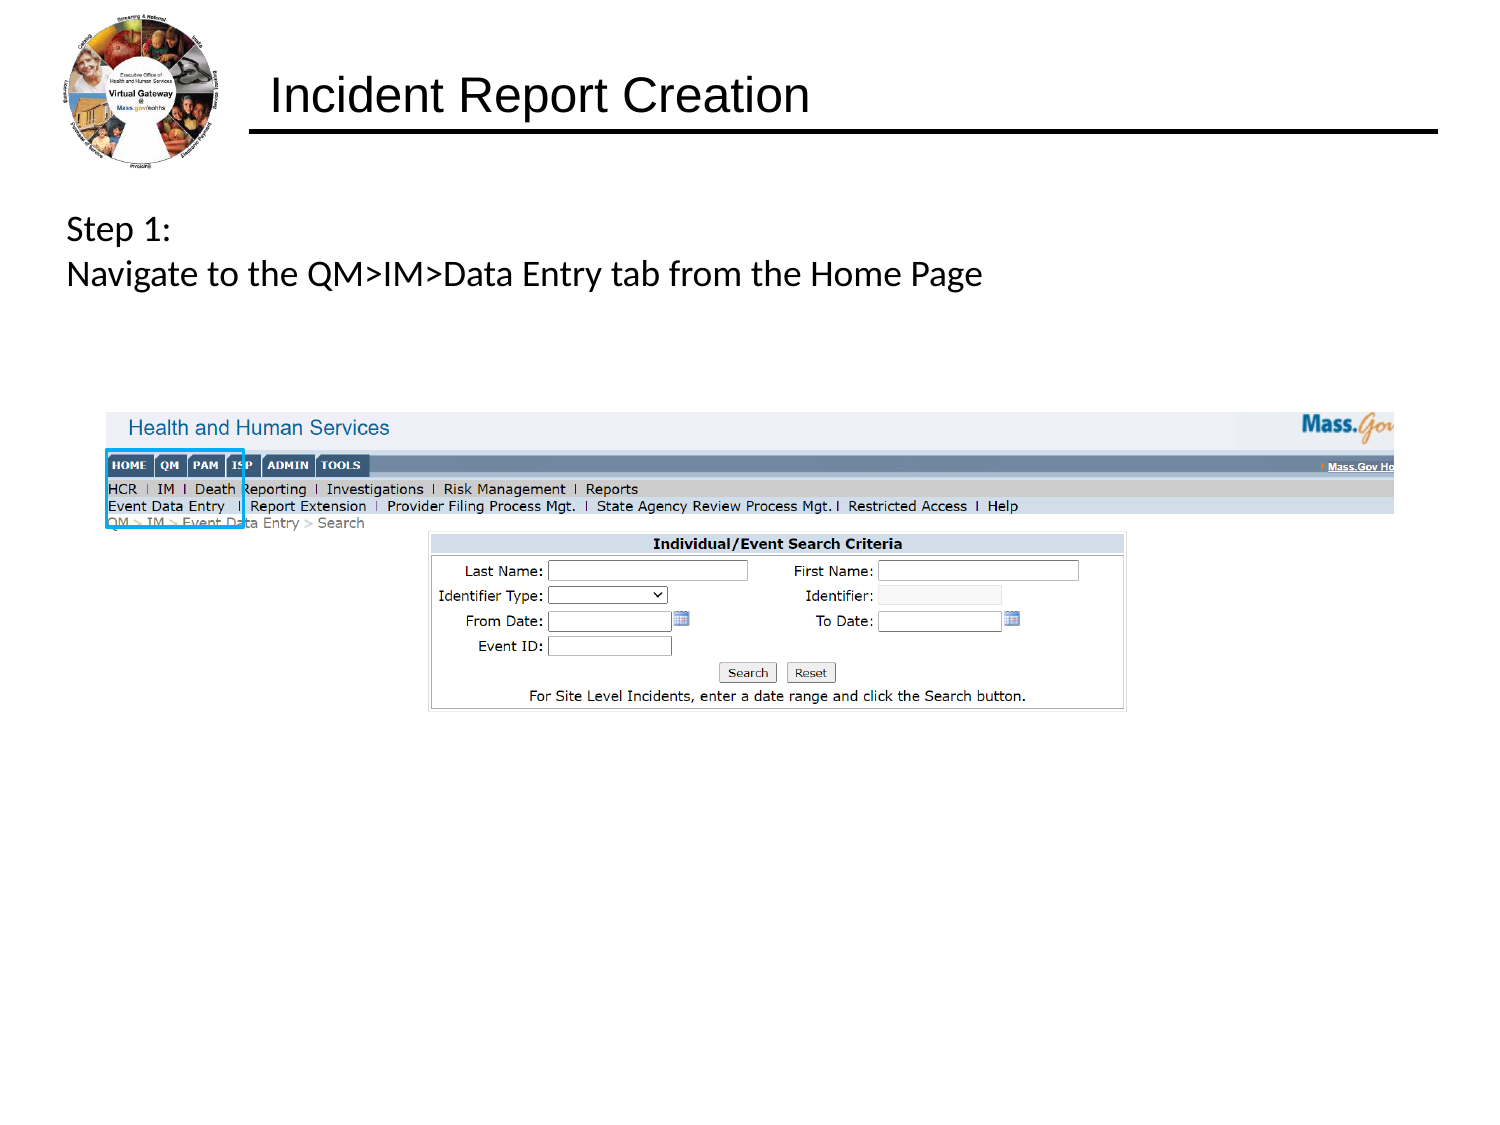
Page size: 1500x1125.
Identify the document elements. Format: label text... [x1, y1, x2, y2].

picture [59, 13, 223, 169]
picture [105, 412, 1394, 762]
picture [109, 453, 241, 524]
list Step 1: Navigate to the QM>IM>Data Entry tab from the Home Page [66, 203, 1434, 295]
title Incident Report Creation [269, 62, 1498, 126]
